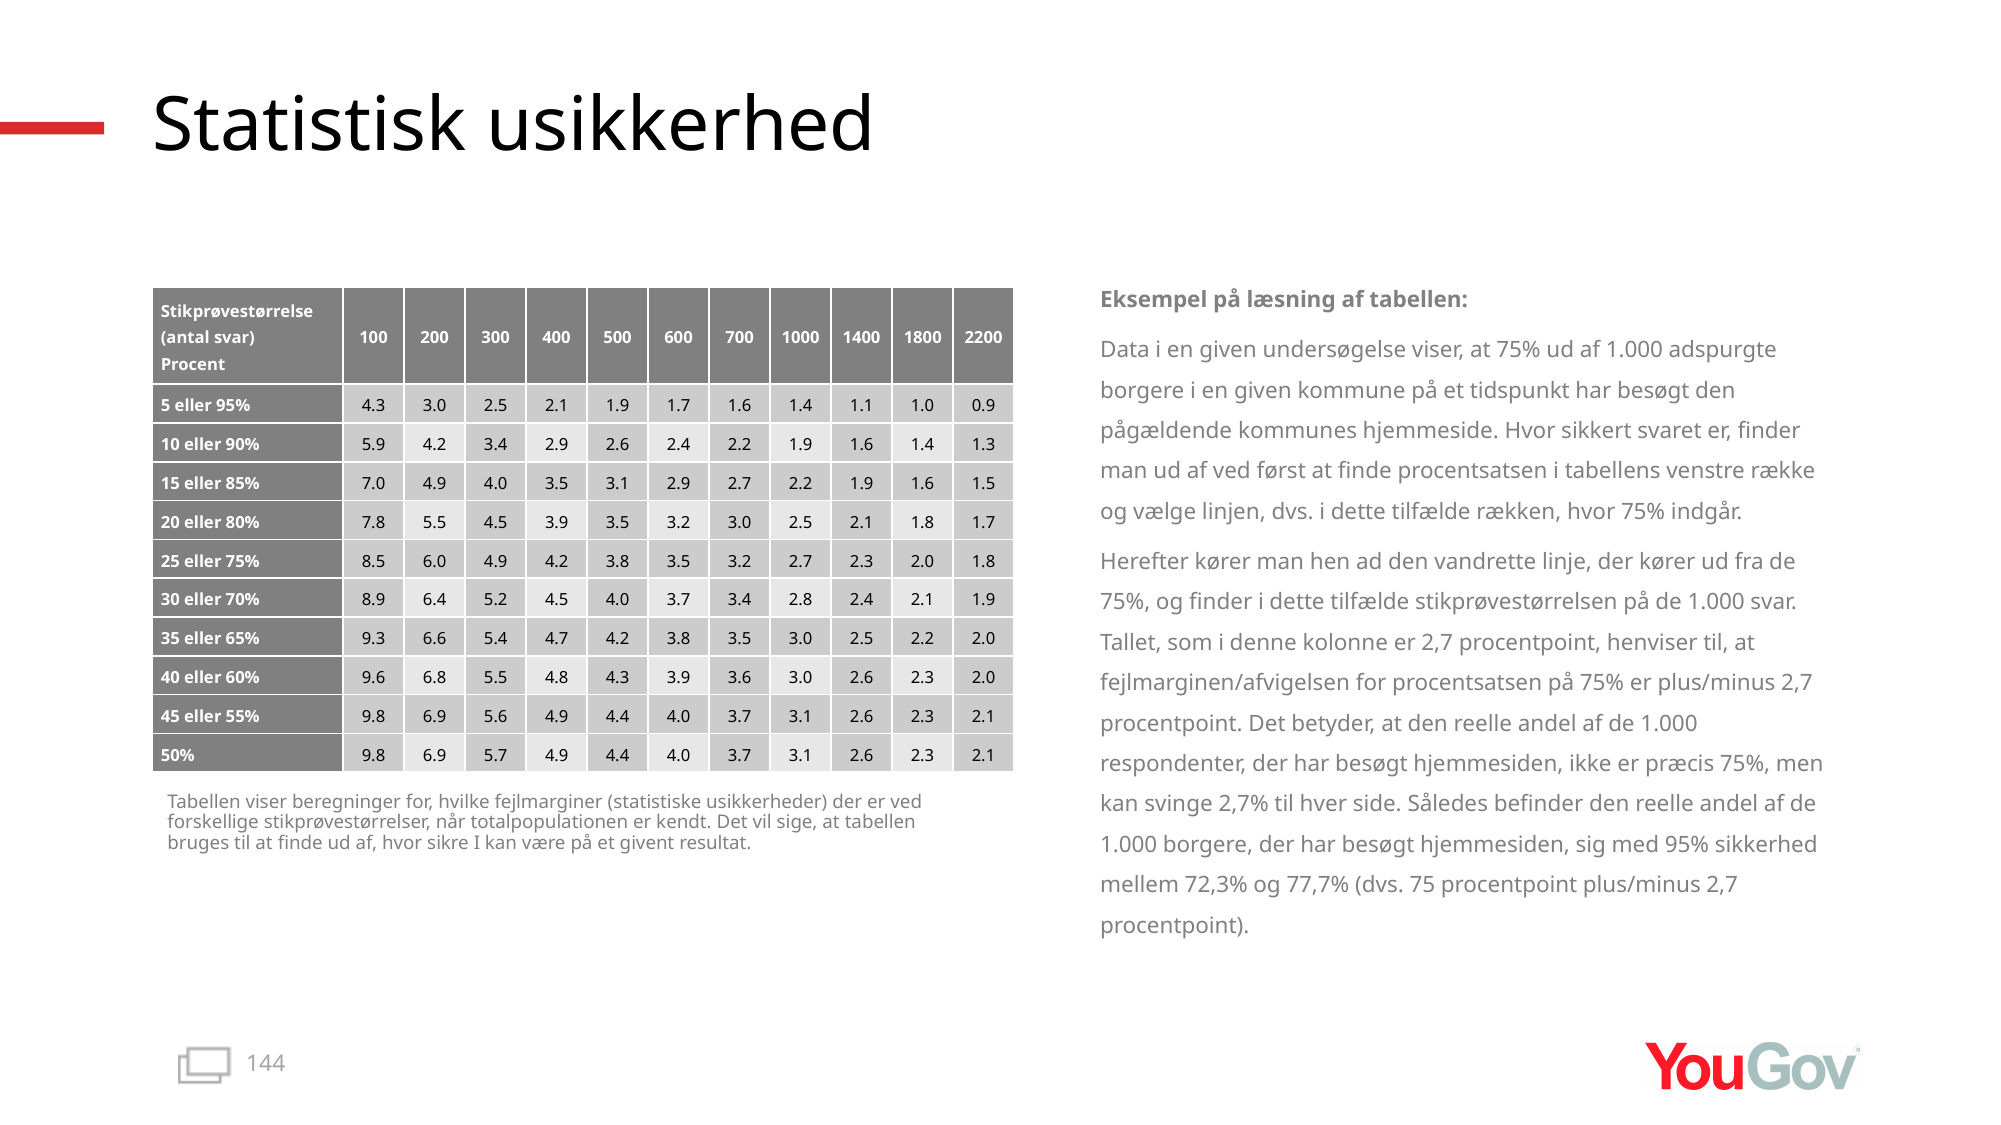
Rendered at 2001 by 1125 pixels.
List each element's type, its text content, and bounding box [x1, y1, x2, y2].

table_cell 1.3 [954, 424, 1013, 461]
table_cell 3.0 [710, 501, 769, 539]
table_cell 1.5 [954, 463, 1013, 500]
table_cell 2.9 [649, 463, 708, 500]
table_cell 1.9 [832, 463, 891, 500]
table_cell 6.6 [405, 618, 464, 655]
table_cell 3.1 [588, 463, 647, 500]
table_cell 7.8 [344, 501, 403, 539]
table_cell 1.8 [954, 540, 1013, 577]
table_cell 3.5 [588, 501, 647, 539]
table_cell 2.6 [832, 657, 891, 694]
table_cell 2.1 [832, 501, 891, 539]
table_cell 4.0 [466, 463, 525, 500]
table_cell 2.4 [649, 424, 708, 461]
table_cell 7.0 [344, 463, 403, 500]
table_cell 2.3 [893, 695, 952, 733]
table_cell 2.9 [527, 424, 586, 461]
table_cell 20 eller 80% [153, 501, 342, 539]
table_cell 2.2 [893, 618, 952, 655]
table_cell 2.2 [771, 463, 830, 500]
table_header 1800 [893, 288, 952, 383]
table_cell 2.5 [771, 501, 830, 539]
table_cell 15 eller 85% [153, 463, 342, 500]
table_cell 1.1 [832, 385, 891, 422]
table_cell 3.8 [649, 618, 708, 655]
table_header 100 [344, 288, 403, 383]
table_cell 3.7 [649, 579, 708, 616]
table_cell 3.9 [649, 657, 708, 694]
table_cell 6.0 [405, 540, 464, 577]
table_cell 9.8 [344, 734, 403, 771]
table_cell 3.1 [771, 734, 830, 771]
table_cell 2.1 [954, 695, 1013, 733]
table_cell 6.4 [405, 579, 464, 616]
table_cell 30 eller 70% [153, 579, 342, 616]
table_cell 4.4 [588, 734, 647, 771]
table_cell 2.5 [466, 385, 525, 422]
table_header 700 [710, 288, 769, 383]
table_cell 1.7 [649, 385, 708, 422]
table_cell 4.0 [649, 734, 708, 771]
table_cell 1.8 [893, 501, 952, 539]
table_cell 1.7 [954, 501, 1013, 539]
table_cell 5.9 [344, 424, 403, 461]
table_header 1400 [832, 288, 891, 383]
table_cell 2.0 [954, 618, 1013, 655]
table_cell 8.9 [344, 579, 403, 616]
table_cell 5.5 [466, 657, 525, 694]
table_cell 4.9 [466, 540, 525, 577]
table_cell 40 eller 60% [153, 657, 342, 694]
picture [178, 1046, 232, 1086]
table_cell 5.5 [405, 501, 464, 539]
table_cell 4.5 [466, 501, 525, 539]
table_cell 5.2 [466, 579, 525, 616]
table_cell 2.3 [893, 657, 952, 694]
table_cell 4.0 [588, 579, 647, 616]
table_header 400 [527, 288, 586, 383]
table_cell 4.4 [588, 695, 647, 733]
table_cell 3.4 [466, 424, 525, 461]
table_header 500 [588, 288, 647, 383]
table_cell 2.6 [832, 695, 891, 733]
table_cell 8.5 [344, 540, 403, 577]
table_cell 2.1 [527, 385, 586, 422]
table_cell 3.9 [527, 501, 586, 539]
table_cell 4.2 [588, 618, 647, 655]
table_cell 2.3 [893, 734, 952, 771]
table_cell 45 eller 55% [153, 695, 342, 733]
table_cell 10 eller 90% [153, 424, 342, 461]
table_cell 3.0 [771, 618, 830, 655]
table_cell 3.5 [527, 463, 586, 500]
table_cell 9.3 [344, 618, 403, 655]
title Statistisk usikkerhed [137, 78, 1863, 175]
table_cell 4.9 [527, 695, 586, 733]
table_header Stikprøvestørrelse (antal svar) Procent [153, 288, 342, 383]
table_cell 25 eller 75% [153, 540, 342, 577]
table_cell 50% [153, 734, 342, 771]
table_cell 3.0 [405, 385, 464, 422]
table_cell 4.2 [527, 540, 586, 577]
table_cell 5 eller 95% [153, 385, 342, 422]
table_cell 2.0 [954, 657, 1013, 694]
table_cell 2.4 [832, 579, 891, 616]
table_cell 2.5 [832, 618, 891, 655]
table_cell 2.6 [832, 734, 891, 771]
table_cell 2.7 [710, 463, 769, 500]
table_cell 9.6 [344, 657, 403, 694]
table_cell 2.0 [893, 540, 952, 577]
table_cell 4.0 [649, 695, 708, 733]
table_cell 3.5 [710, 618, 769, 655]
table_cell 3.0 [771, 657, 830, 694]
table_cell 0.9 [954, 385, 1013, 422]
table_cell 1.6 [710, 385, 769, 422]
table_cell 1.9 [771, 424, 830, 461]
table_cell 2.3 [832, 540, 891, 577]
table_cell 3.6 [710, 657, 769, 694]
table_cell 3.7 [710, 734, 769, 771]
table_cell 4.7 [527, 618, 586, 655]
table_header 600 [649, 288, 708, 383]
table_cell 35 eller 65% [153, 618, 342, 655]
list Eksempel på læsning af tabellen: Data i en given undersøgelse viser, at 75% ud af 1.000 adspurgte borgere i en given kommune på et tidspunkt har besøgt den pågældende kommunes hjemmeside. Hvor sikkert svaret er, finder man ud af ved først at finde procentsatsen i tabellens venstre række og vælge linjen, dvs. i dette tilfælde rækken, hvor 75% indgår. Herefter kører man hen ad den vandrette linje, der kører ud fra de 75%, og finder i dette tilfælde stikprøvestørrelsen på de 1.000 svar. Tallet, som i denne kolonne er 2,7 procentpoint, henviser til, at fejlmarginen/afvigelsen for procentsatsen på 75% er plus/minus 2,7 procentpoint. Det betyder, at den reelle andel af de 1.000 respondenter, der har besøgt hjemmesiden, ikke er præcis 75%, men kan svinge 2,7% til hver side. Således befinder den reelle andel af de 1.000 borgere, der har besøgt hjemmesiden, sig med 95% sikkerhed mellem 72,3% og 77,7% (dvs. 75 procentpoint plus/minus 2,7 procentpoint). [1085, 264, 1857, 949]
table_cell 4.9 [527, 734, 586, 771]
table_header 300 [466, 288, 525, 383]
table_cell 4.3 [344, 385, 403, 422]
table_cell 6.9 [405, 695, 464, 733]
table_cell 6.9 [405, 734, 464, 771]
table_header 200 [405, 288, 464, 383]
table_cell 2.1 [893, 579, 952, 616]
table_cell 2.7 [771, 540, 830, 577]
table_cell 4.3 [588, 657, 647, 694]
table_cell 1.6 [893, 463, 952, 500]
table_cell 3.4 [710, 579, 769, 616]
table_cell 2.8 [771, 579, 830, 616]
table_header 2200 [954, 288, 1013, 383]
table_cell 1.4 [771, 385, 830, 422]
table_cell 4.8 [527, 657, 586, 694]
table_cell 5.6 [466, 695, 525, 733]
list Tabellen viser beregninger for, hvilke fejlmarginer (statistiske usikkerheder) der er ved forskellige stikprøvestørrelser, når totalpopulationen er kendt. Det vil sige, at tabellen bruges til at finde ud af, hvor sikre I kan være på et givent resultat. [152, 785, 991, 972]
table_cell 3.8 [588, 540, 647, 577]
table_cell 5.4 [466, 618, 525, 655]
table_cell 1.4 [893, 424, 952, 461]
table_cell 1.9 [588, 385, 647, 422]
table_cell 3.1 [771, 695, 830, 733]
table_cell 6.8 [405, 657, 464, 694]
table_cell 3.2 [649, 501, 708, 539]
table_cell 2.1 [954, 734, 1013, 771]
table_cell 2.6 [588, 424, 647, 461]
table_cell 4.2 [405, 424, 464, 461]
table_cell 1.0 [893, 385, 952, 422]
table_cell 2.2 [710, 424, 769, 461]
table_cell 4.5 [527, 579, 586, 616]
table_cell 3.7 [710, 695, 769, 733]
table_cell 9.8 [344, 695, 403, 733]
table_cell 1.9 [954, 579, 1013, 616]
table_cell 1.6 [832, 424, 891, 461]
table_cell 4.9 [405, 463, 464, 500]
table_cell 3.5 [649, 540, 708, 577]
table_cell 3.2 [710, 540, 769, 577]
picture [1645, 1042, 1863, 1090]
table_cell 5.7 [466, 734, 525, 771]
table_header 1000 [771, 288, 830, 383]
